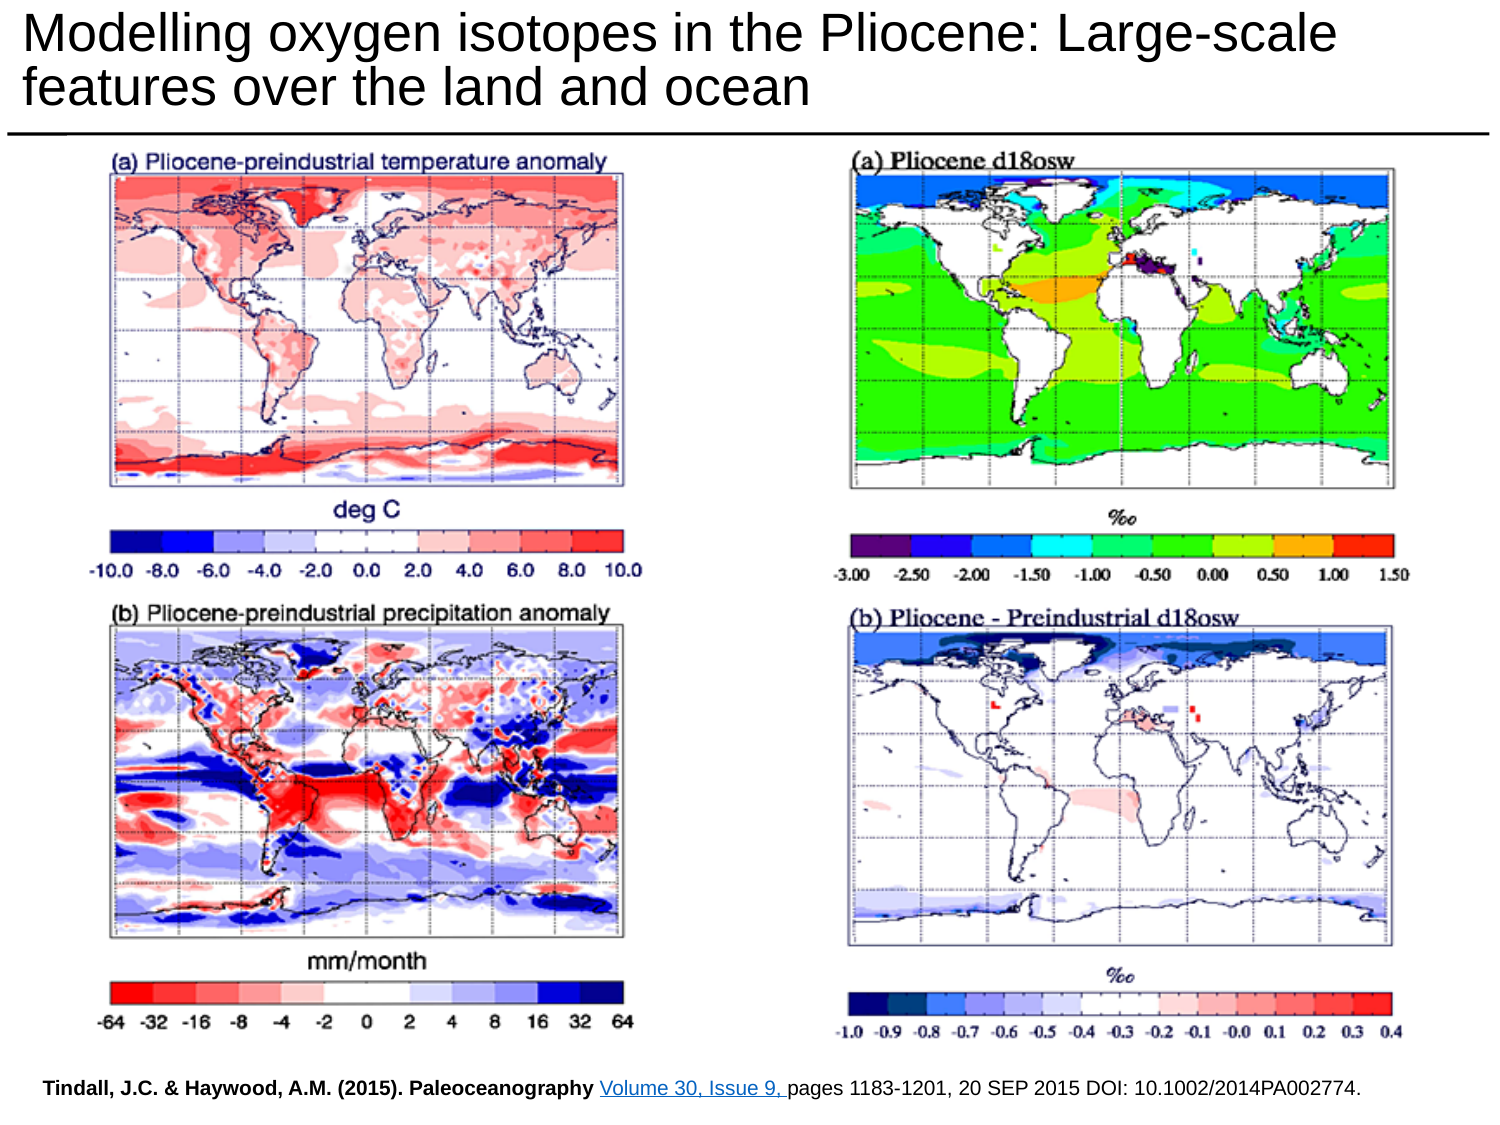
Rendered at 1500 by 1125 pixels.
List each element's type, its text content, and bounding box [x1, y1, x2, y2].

text_box Tindall, J.C. & Haywood, A.M. (2015). Paleoceanography Volume 30, Issue 9, pages 1183-1201, 20 SEP 2015 DOI: 10.1002/2014PA002774. [29, 1066, 1446, 1125]
picture [88, 151, 644, 1031]
picture [832, 149, 1412, 1040]
title Modelling oxygen isotopes in the Pliocene: Large‐scale features over the land and ocean [7, 5, 1490, 125]
